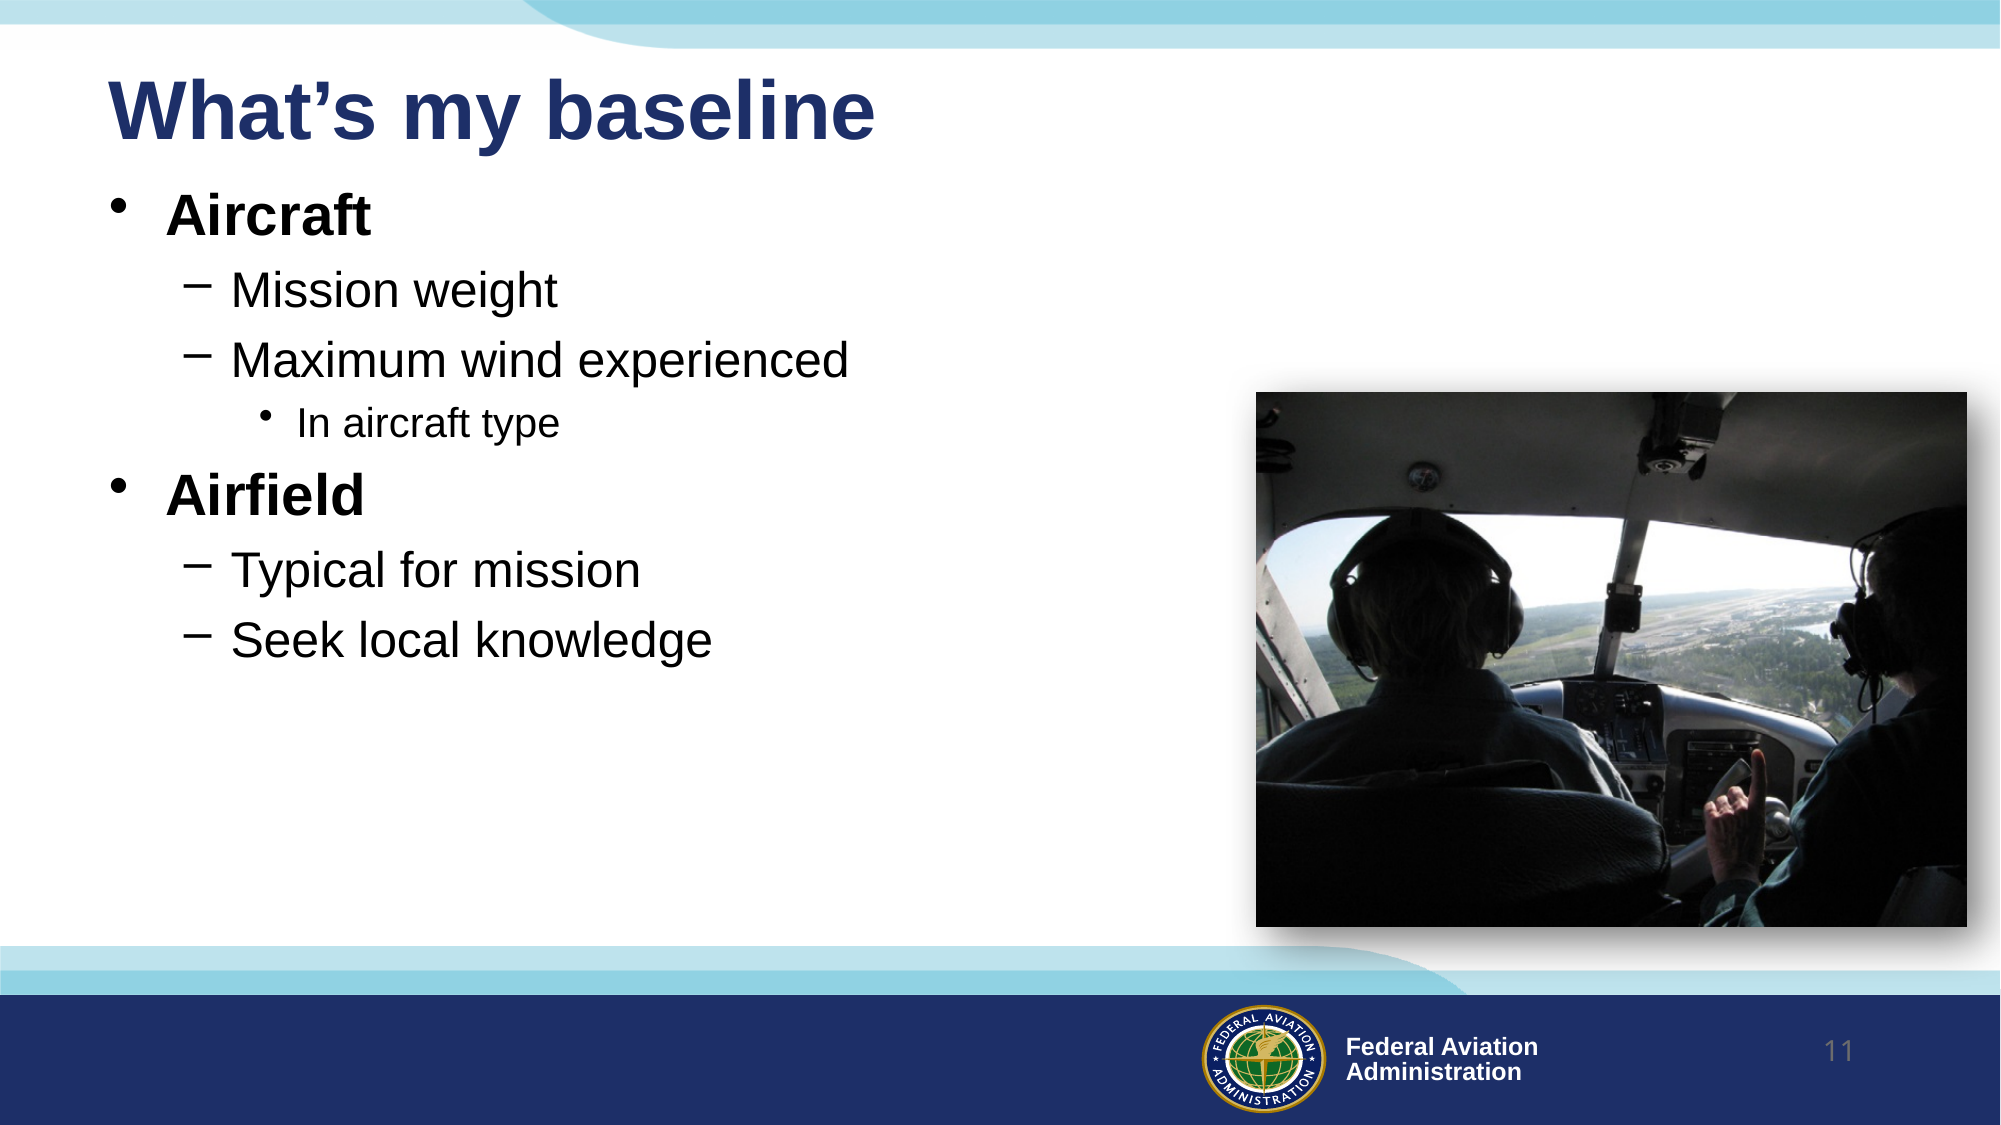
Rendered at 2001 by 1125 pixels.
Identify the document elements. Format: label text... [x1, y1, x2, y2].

picture [0, 0, 1999, 50]
text_box Aircraft Mission weight Maximum wind experienced In aircraft type Airfield Typical for mission Seek local knowledge [93, 169, 1415, 891]
picture [0, 945, 2000, 995]
slide_number 11 [1630, 1025, 1872, 1100]
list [1255, 392, 1967, 927]
title What’s my baseline [93, 56, 1947, 157]
